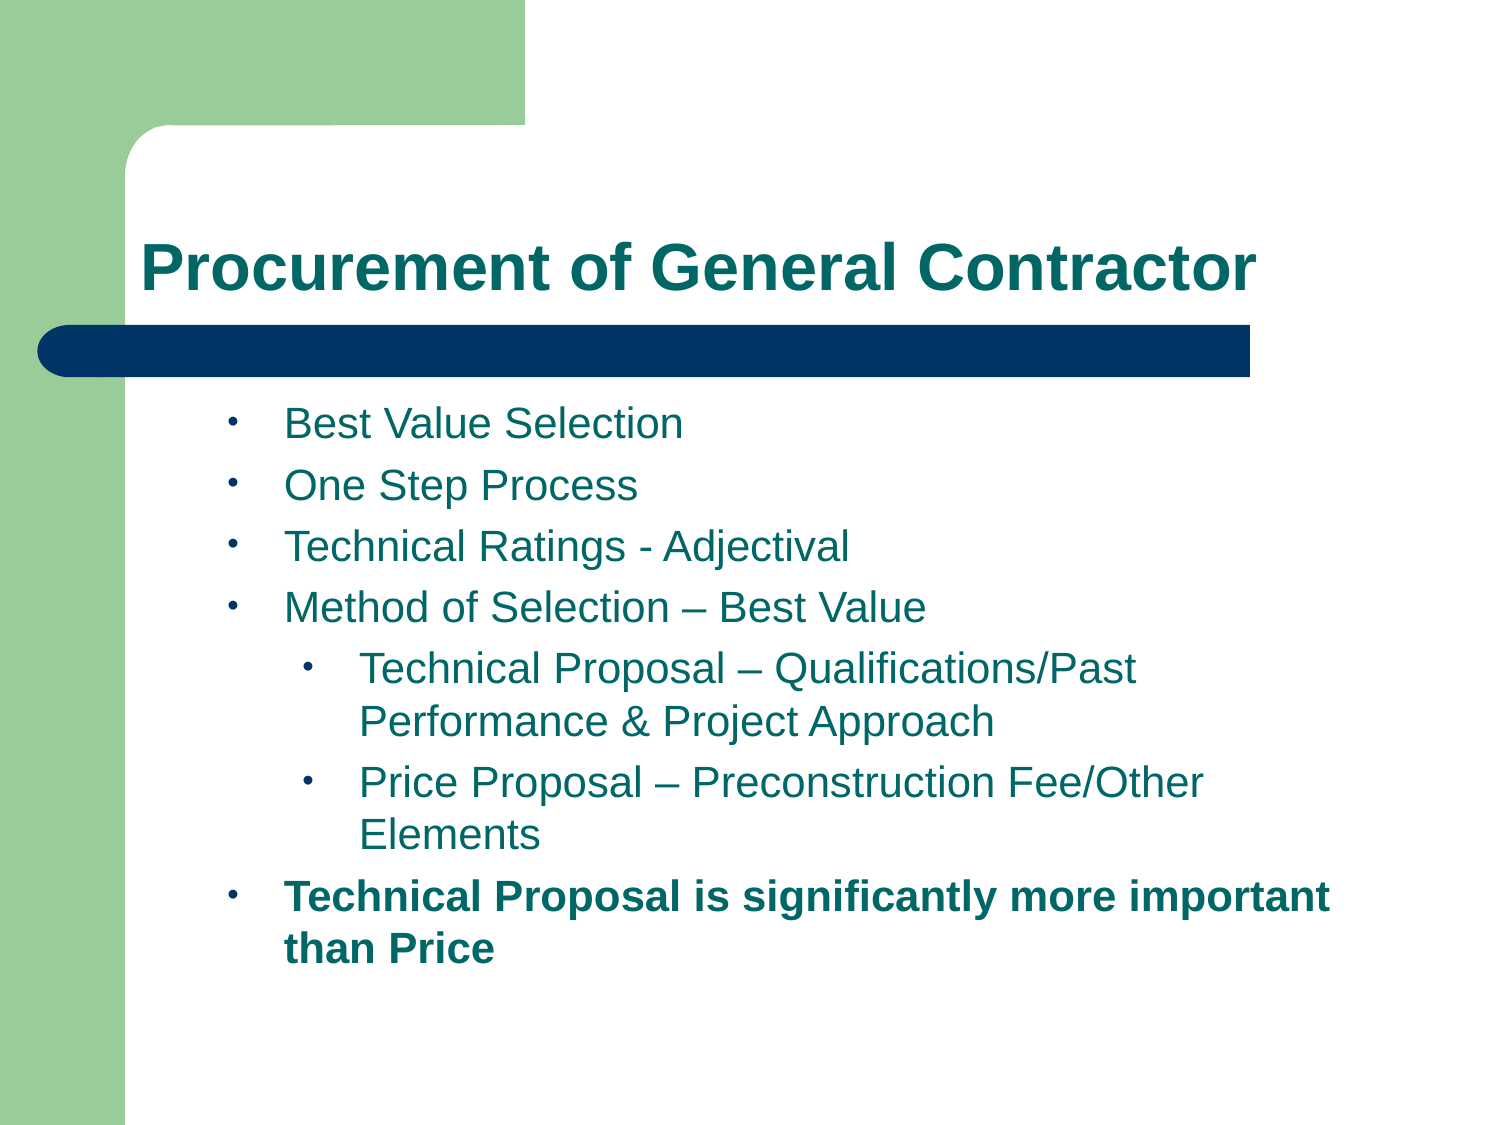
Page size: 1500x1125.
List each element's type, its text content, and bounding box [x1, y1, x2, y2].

title Procurement of General Contractor [125, 125, 1425, 313]
list Best Value Selection One Step Process Technical Ratings - Adjectival Method of Selection – Best Value Technical Proposal – Qualifications/Past Performance & Project Approach Price Proposal – Preconstruction Fee/Other Elements Technical Proposal is significantly more important than Price [137, 387, 1400, 999]
